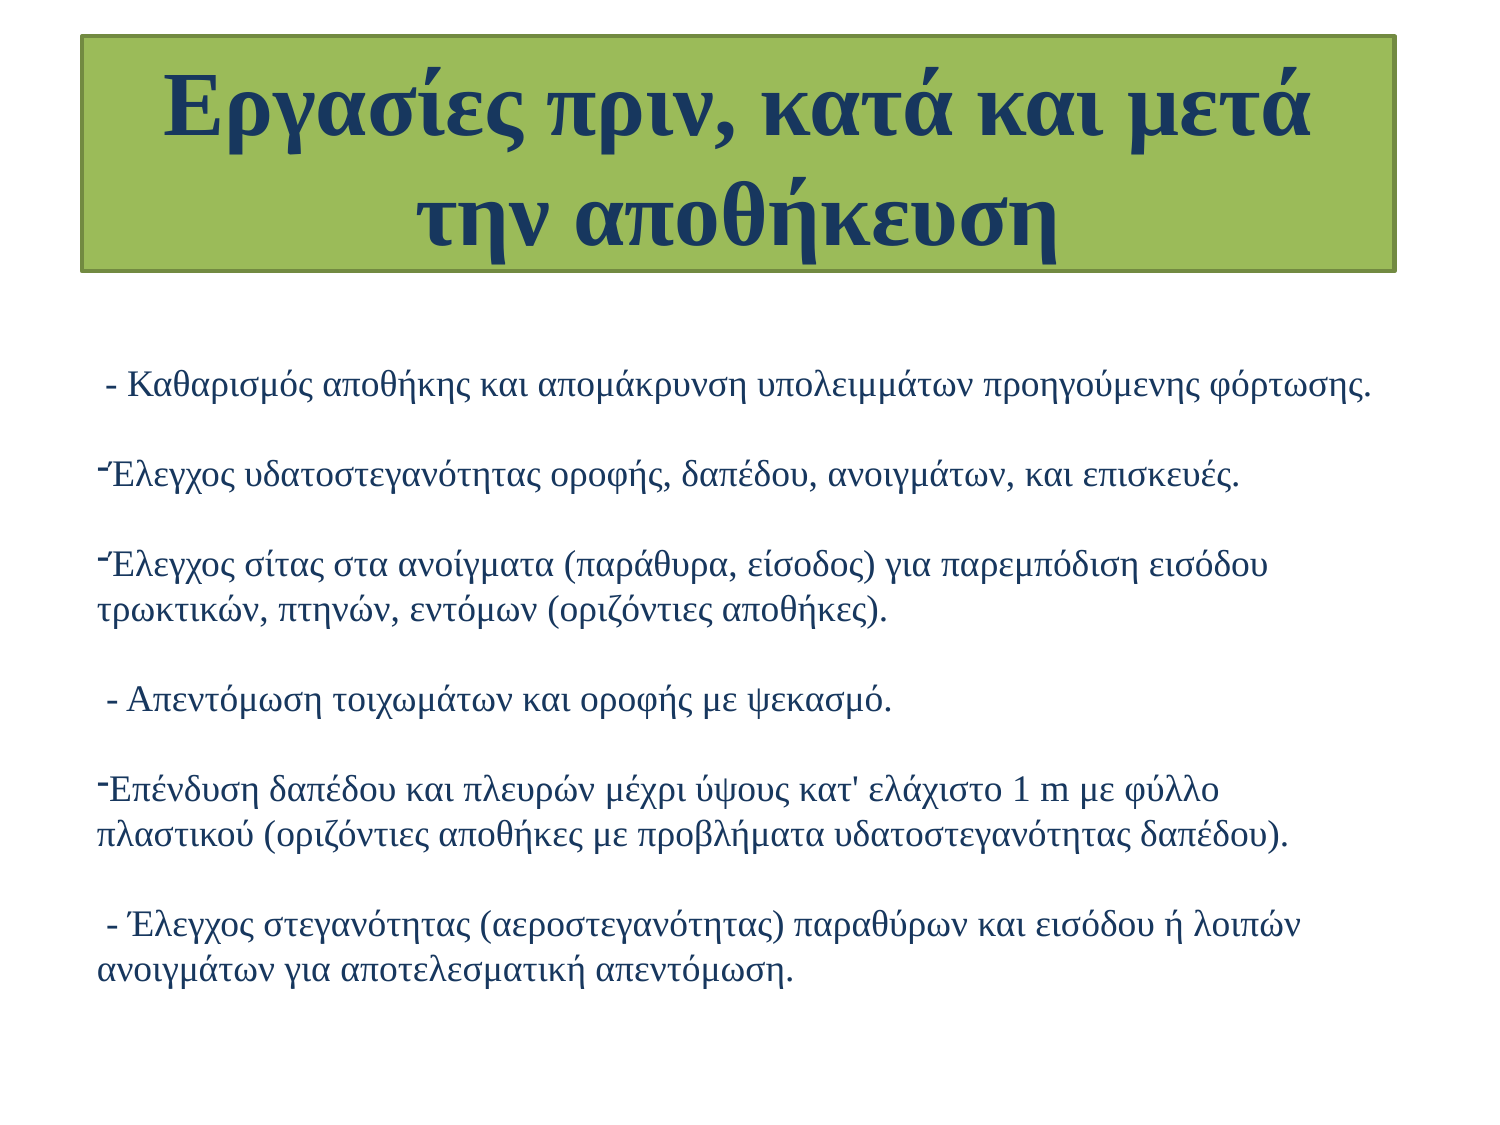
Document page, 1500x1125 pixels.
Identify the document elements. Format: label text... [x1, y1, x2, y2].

text_box Εργασίες πριν, κατά και μετά την αποθήκευση [80, 34, 1397, 273]
text_box - Καθαρισμός αποθήκης και απομάκρυνση υπολειμμάτων προηγούμενης φόρτωσης. Έλεγχος υδατοστεγανότητας οροφής, δαπέδου, ανοιγμάτων, και επισκευές. Έλεγχος σίτας στα ανοίγματα (παράθυρα, είσοδος) για παρεμπόδιση εισόδου τρωκτικών, πτηνών, εντόμων (οριζόντιες αποθήκες). - Απεντόμωση τοιχωμάτων και οροφής με ψεκασμό. Επένδυση δαπέδου και πλευρών μέχρι ύψους κατ' ελάχιστο 1 m με φύλλο πλαστικού (οριζόντιες αποθήκες με προβλήματα υδατοστεγανότητας δαπέδου). - Έλεγχος στεγανότητας (αεροστεγανότητας) παραθύρων και εισόδου ή λοιπών ανοιγμάτων για αποτελεσματική απεντόμωση. [82, 351, 1395, 997]
